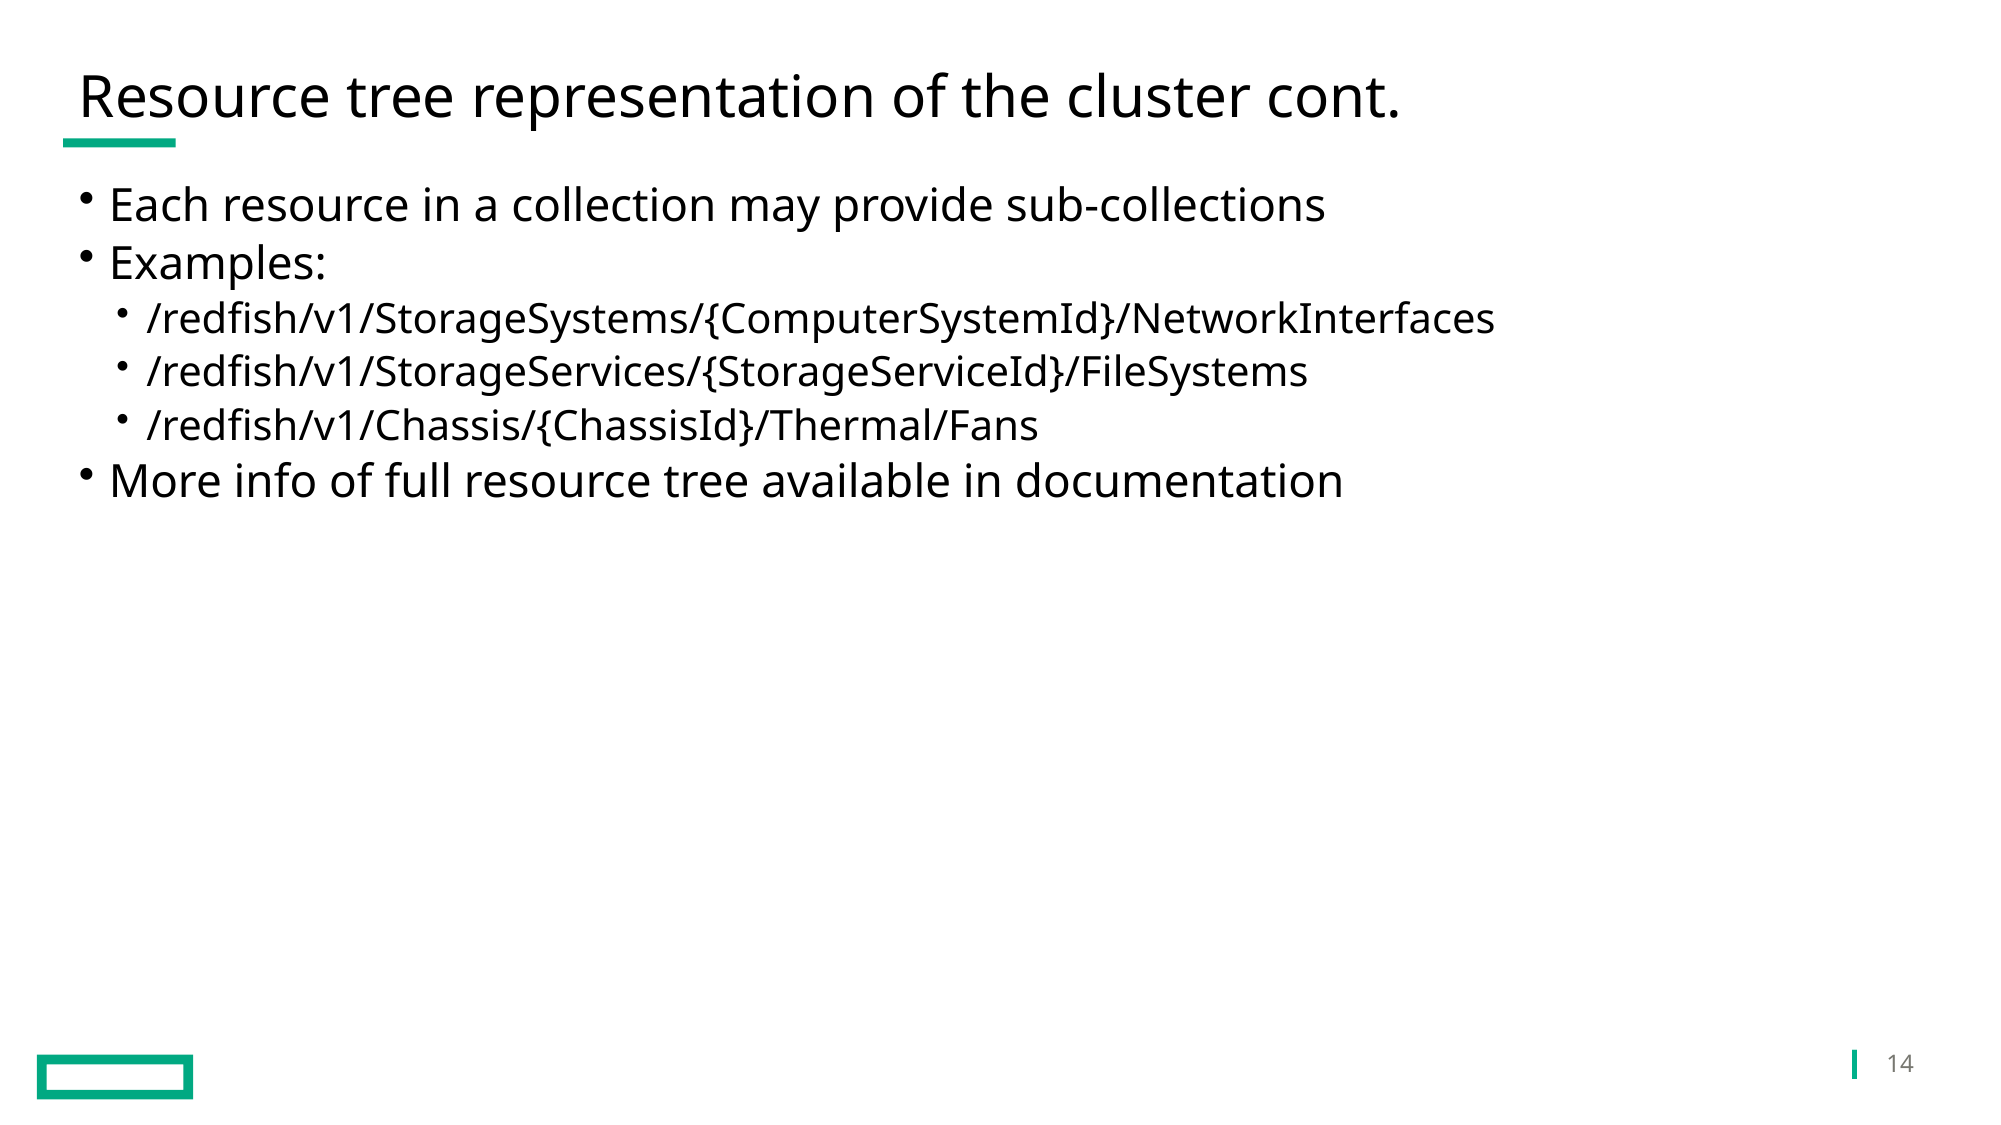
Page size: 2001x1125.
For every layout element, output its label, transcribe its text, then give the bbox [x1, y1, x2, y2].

list Each resource in a collection may provide sub-collections Examples: /redfish/v1/StorageSystems/{ComputerSystemId}/NetworkInterfaces /redfish/v1/StorageServices/{StorageServiceId}/FileSystems /redfish/v1/Chassis/{ChassisId}/Thermal/Fans More info of full resource tree available in documentation [59, 162, 1942, 1005]
title Resource tree representation of the cluster cont. [59, 59, 1942, 138]
slide_number 14 [1837, 1033, 1950, 1094]
picture [1852, 1043, 1857, 1079]
